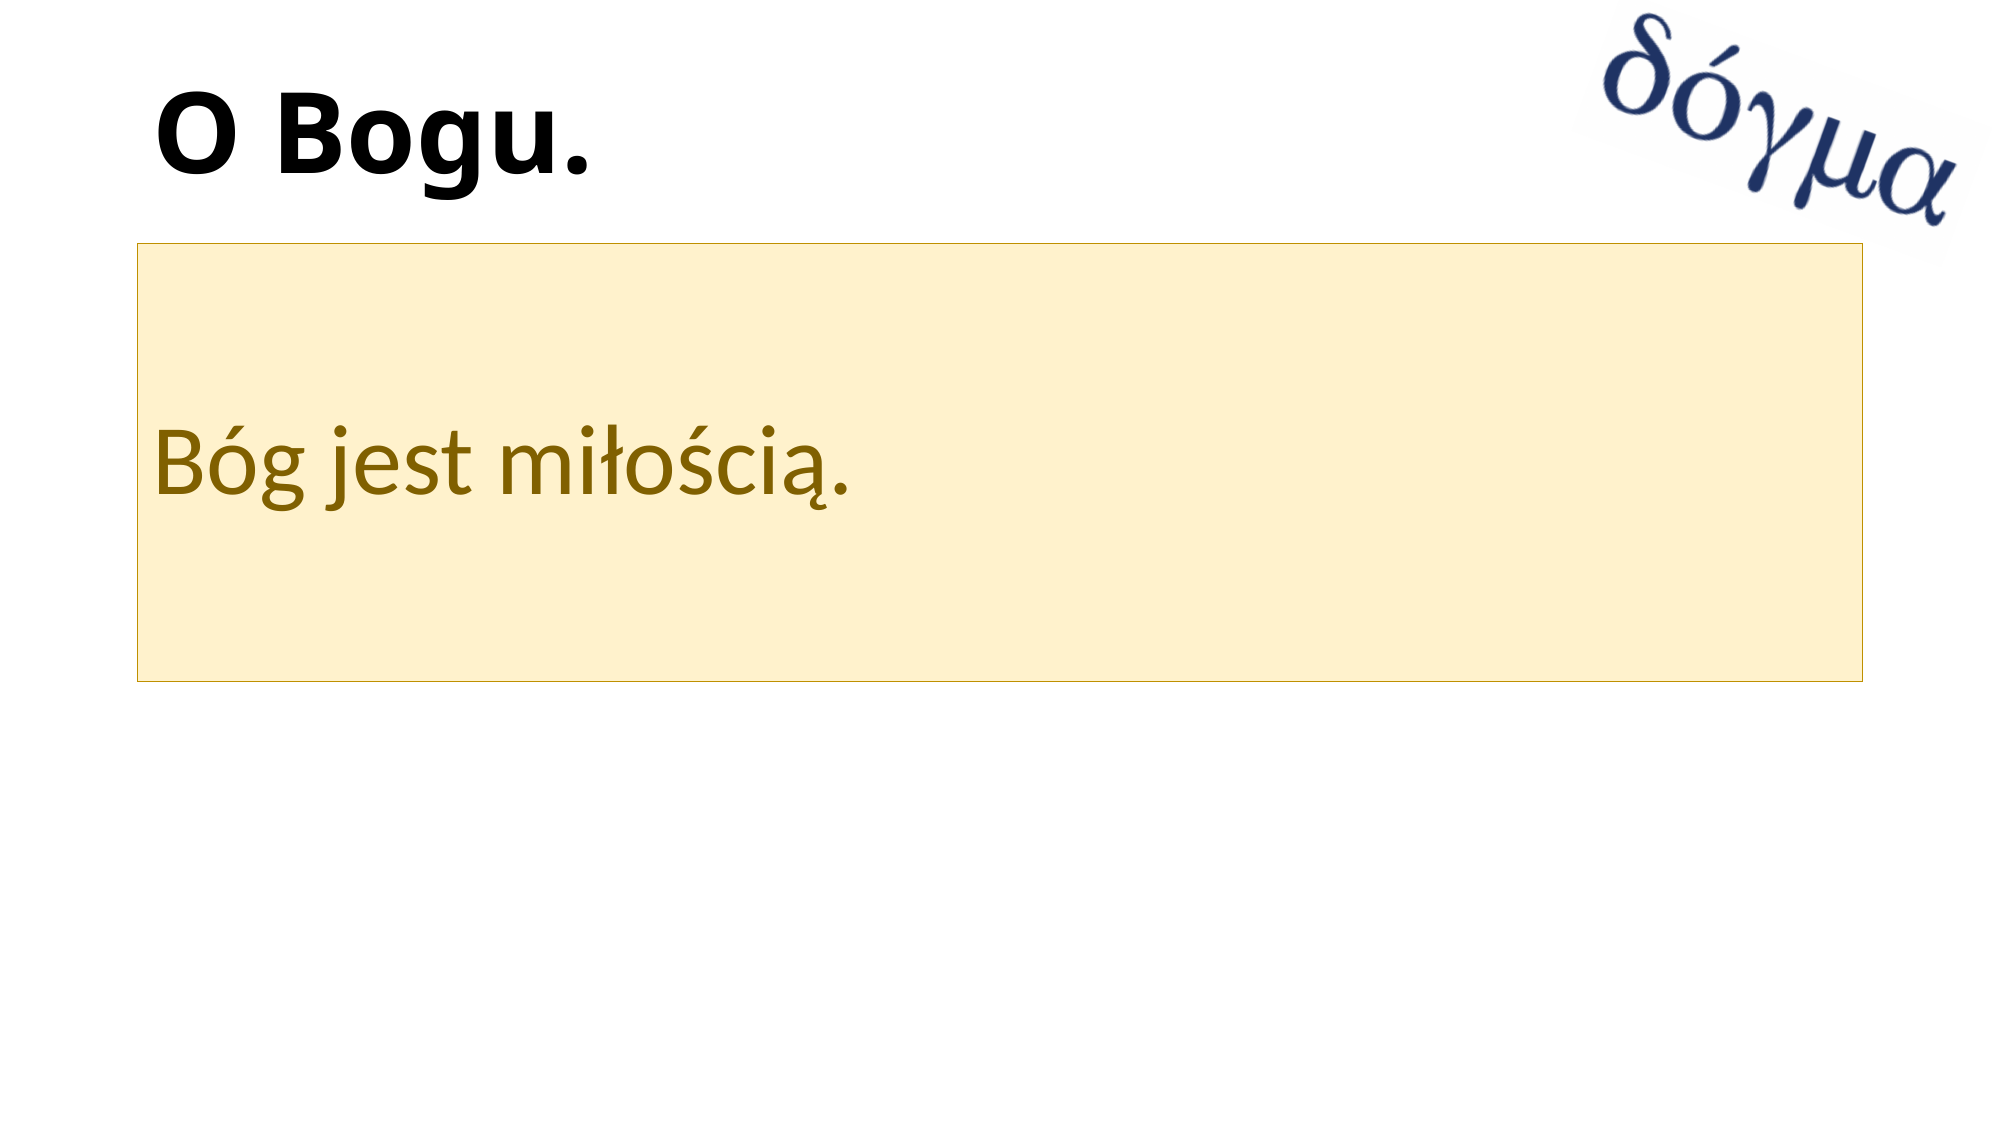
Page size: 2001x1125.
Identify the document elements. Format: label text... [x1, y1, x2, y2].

picture [1599, 0, 1802, 59]
title O Bogu. [137, 59, 1863, 215]
picture [1803, 81, 1991, 266]
list Bóg jest miłością. [137, 243, 1863, 682]
